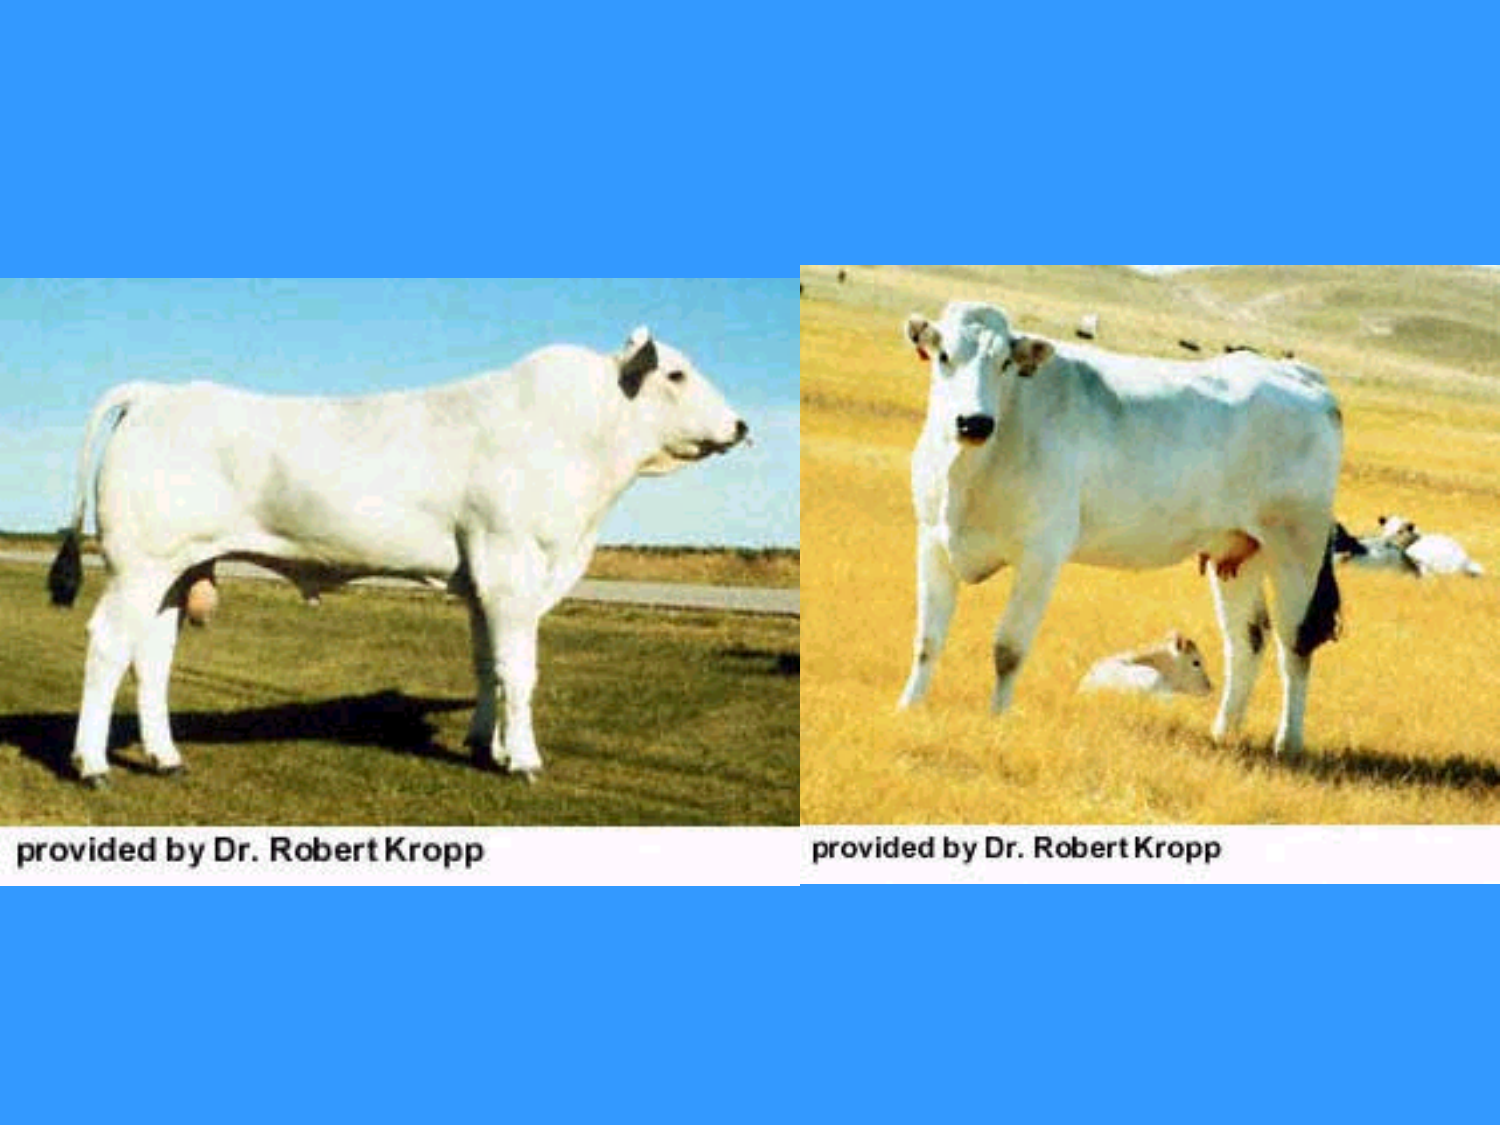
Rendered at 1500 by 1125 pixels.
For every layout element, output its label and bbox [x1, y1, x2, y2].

picture [0, 265, 1500, 887]
